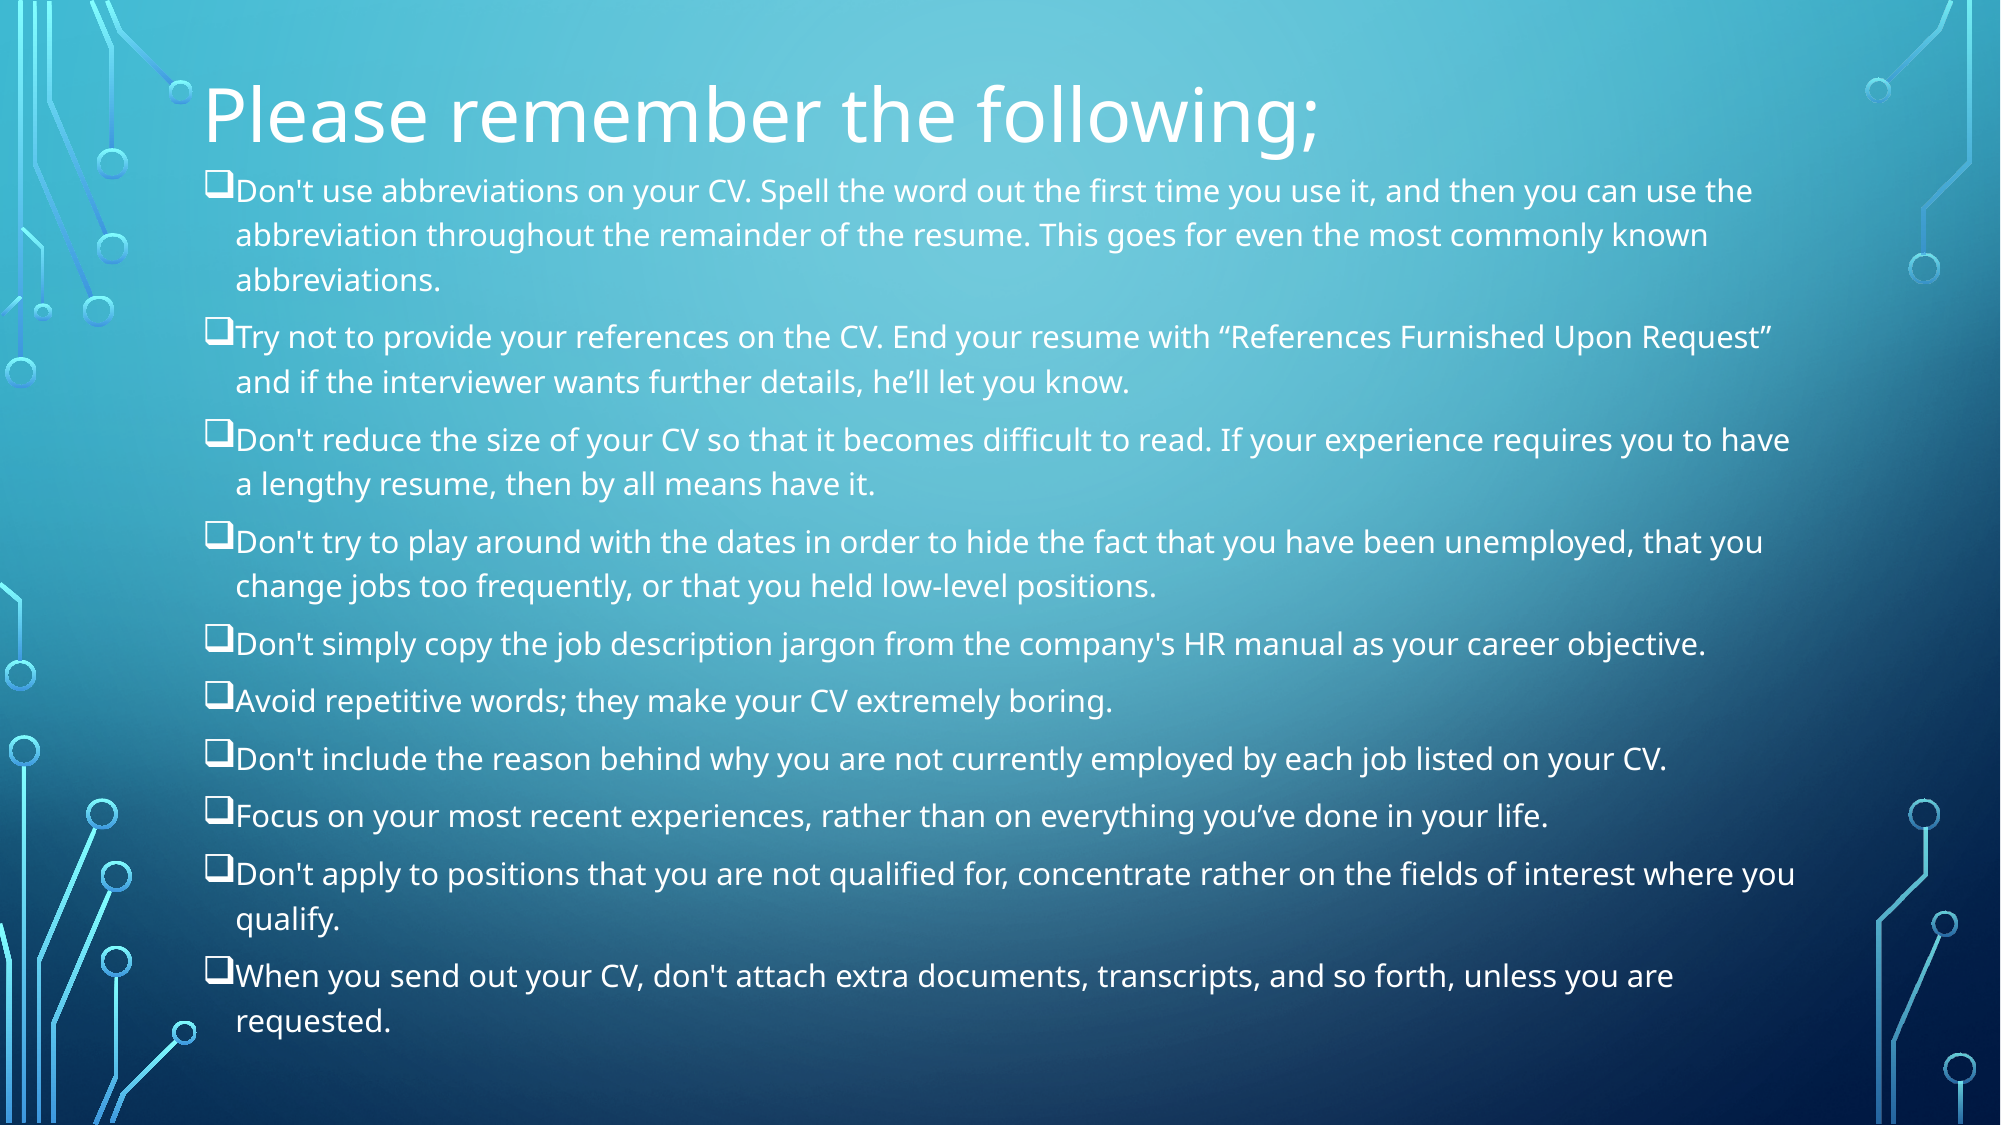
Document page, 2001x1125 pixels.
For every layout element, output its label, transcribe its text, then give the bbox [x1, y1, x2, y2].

title Please remember the following; [187, 51, 1813, 156]
list Don't use abbreviations on your CV. Spell the word out the first time you use it, and then you can use the abbreviation throughout the remainder of the resume. This goes for even the most commonly known abbreviations. Try not to provide your references on the CV. End your resume with “References Furnished Upon Request” and if the interviewer wants further details, he’ll let you know. Don't reduce the size of your CV so that it becomes difficult to read. If your experience requires you to have a lengthy resume, then by all means have it. Don't try to play around with the dates in order to hide the fact that you have been unemployed, that you change jobs too frequently, or that you held low-level positions. Don't simply copy the job description jargon from the company's HR manual as your career objective. Avoid repetitive words; they make your CV extremely boring. Don't include the reason behind why you are not currently employed by each job listed on your CV. Focus on your most recent experiences, rather than on everything you’ve done in your life. Don't apply to positions that you are not qualified for, concentrate rather on the fields of interest where you qualify. When you send out your CV, don't attach extra documents, transcripts, and so forth, unless you are requested. [187, 156, 1813, 1069]
